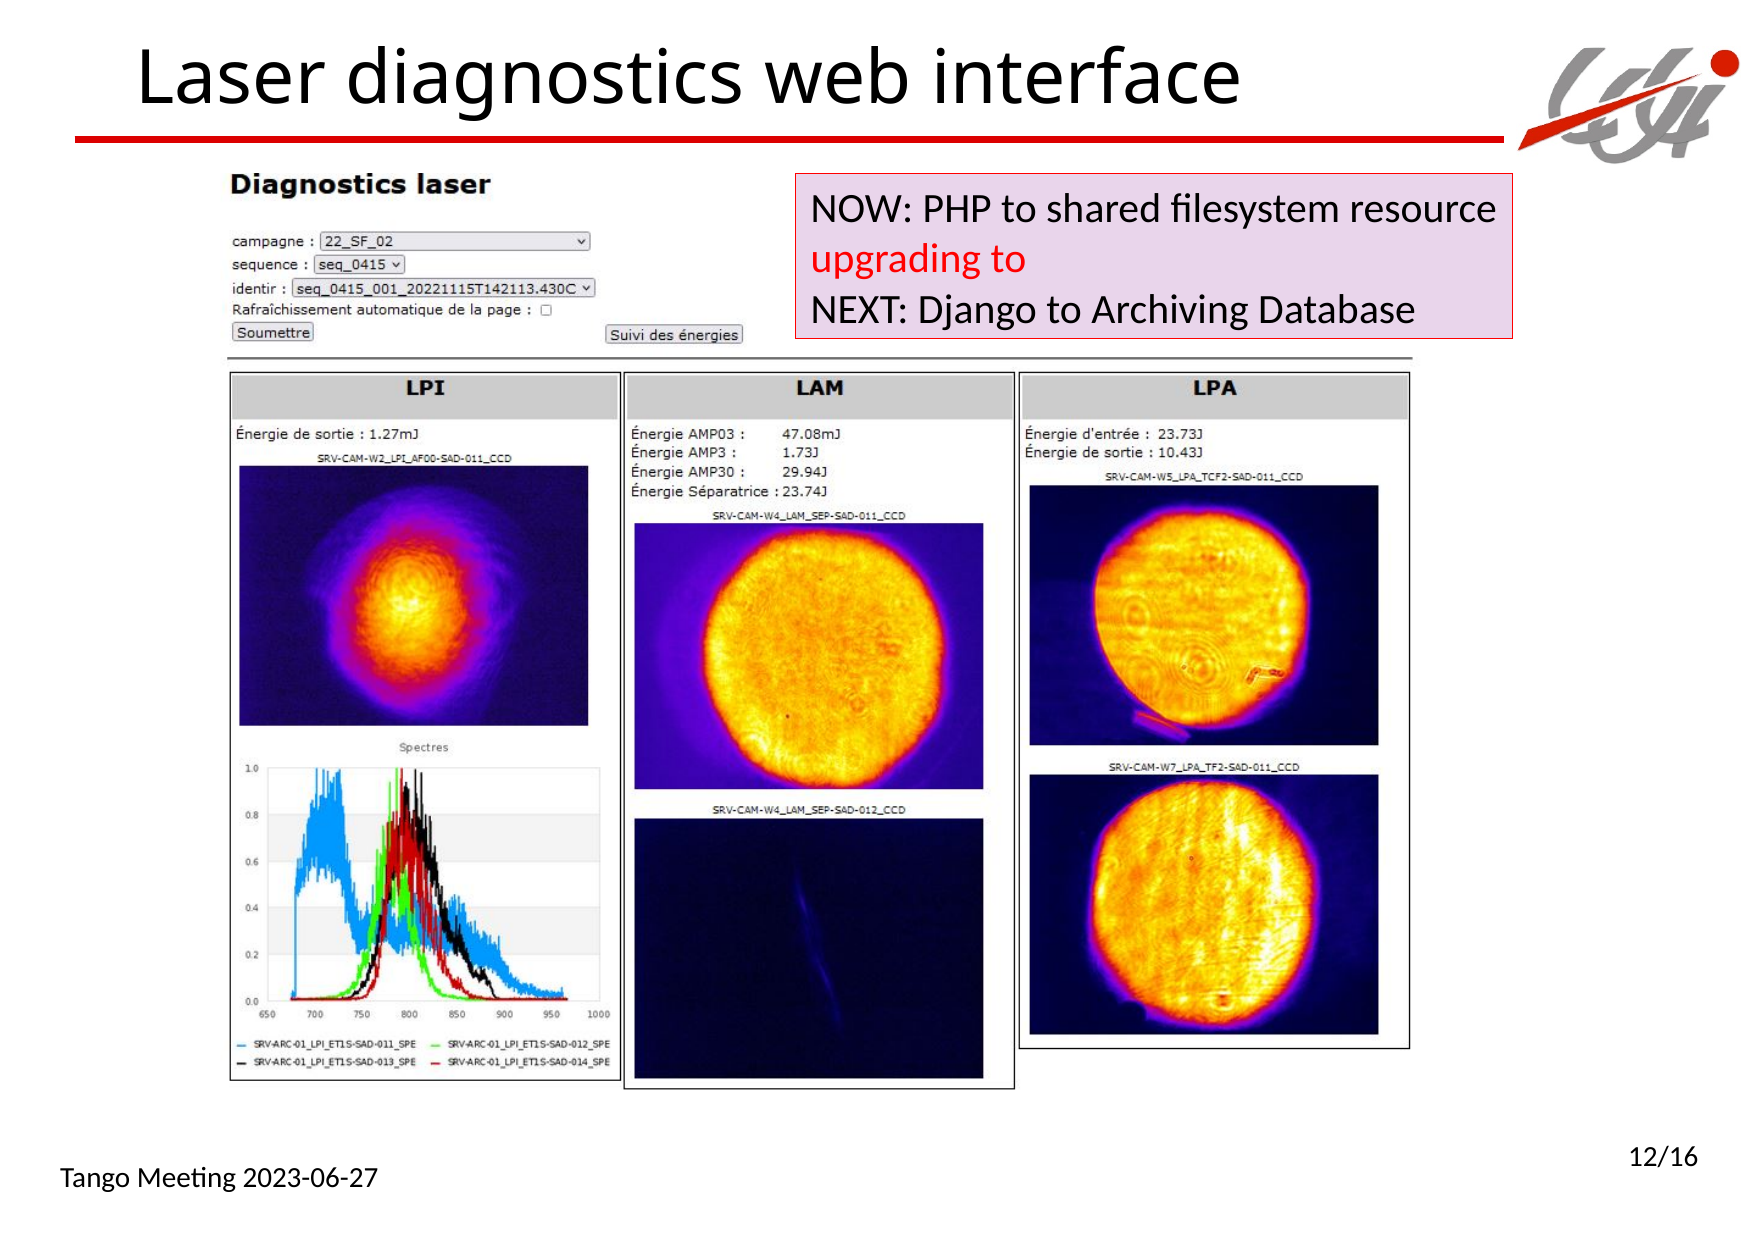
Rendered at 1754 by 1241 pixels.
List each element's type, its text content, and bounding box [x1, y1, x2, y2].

slide_number 12/16 [1318, 1121, 1714, 1188]
text_box NOW: PHP to shared filesystem resource upgrading to NEXT: Django to Archiving Database [1431, 173, 1513, 339]
title Laser diagnostics web interface [120, 19, 1296, 140]
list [220, 173, 1431, 1096]
picture [1516, 46, 1741, 165]
